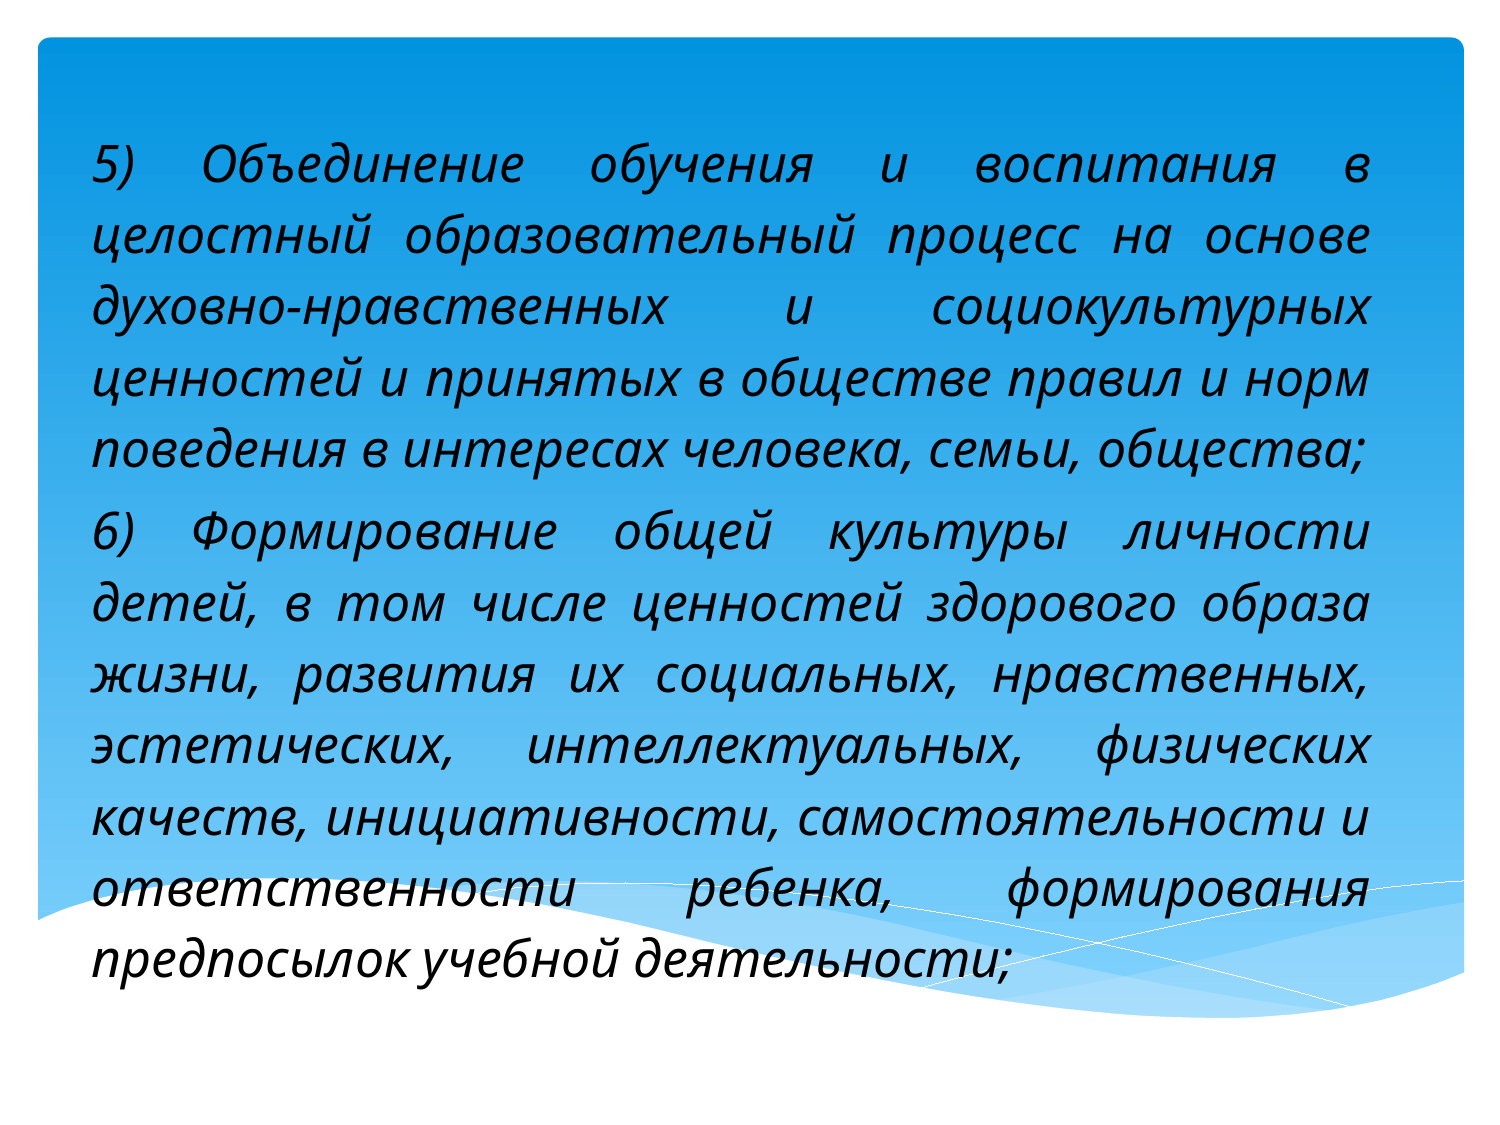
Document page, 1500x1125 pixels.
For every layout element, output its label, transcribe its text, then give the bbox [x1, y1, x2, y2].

subtitle 5) Объединение обучения и воспитания в целостный образовательный процесс на основе духовно-нравственных и социокультурных ценностей и принятых в обществе правил и норм поведения в интересах человека, семьи, общества; 6) Формирование общей культуры личности детей, в том числе ценностей здорового образа жизни, развития их социальных, нравственных, эстетических, интеллектуальных, физических качеств, инициативности, самостоятельности и ответственности ребенка, формирования предпосылок учебной деятельности; [76, 113, 1388, 1012]
